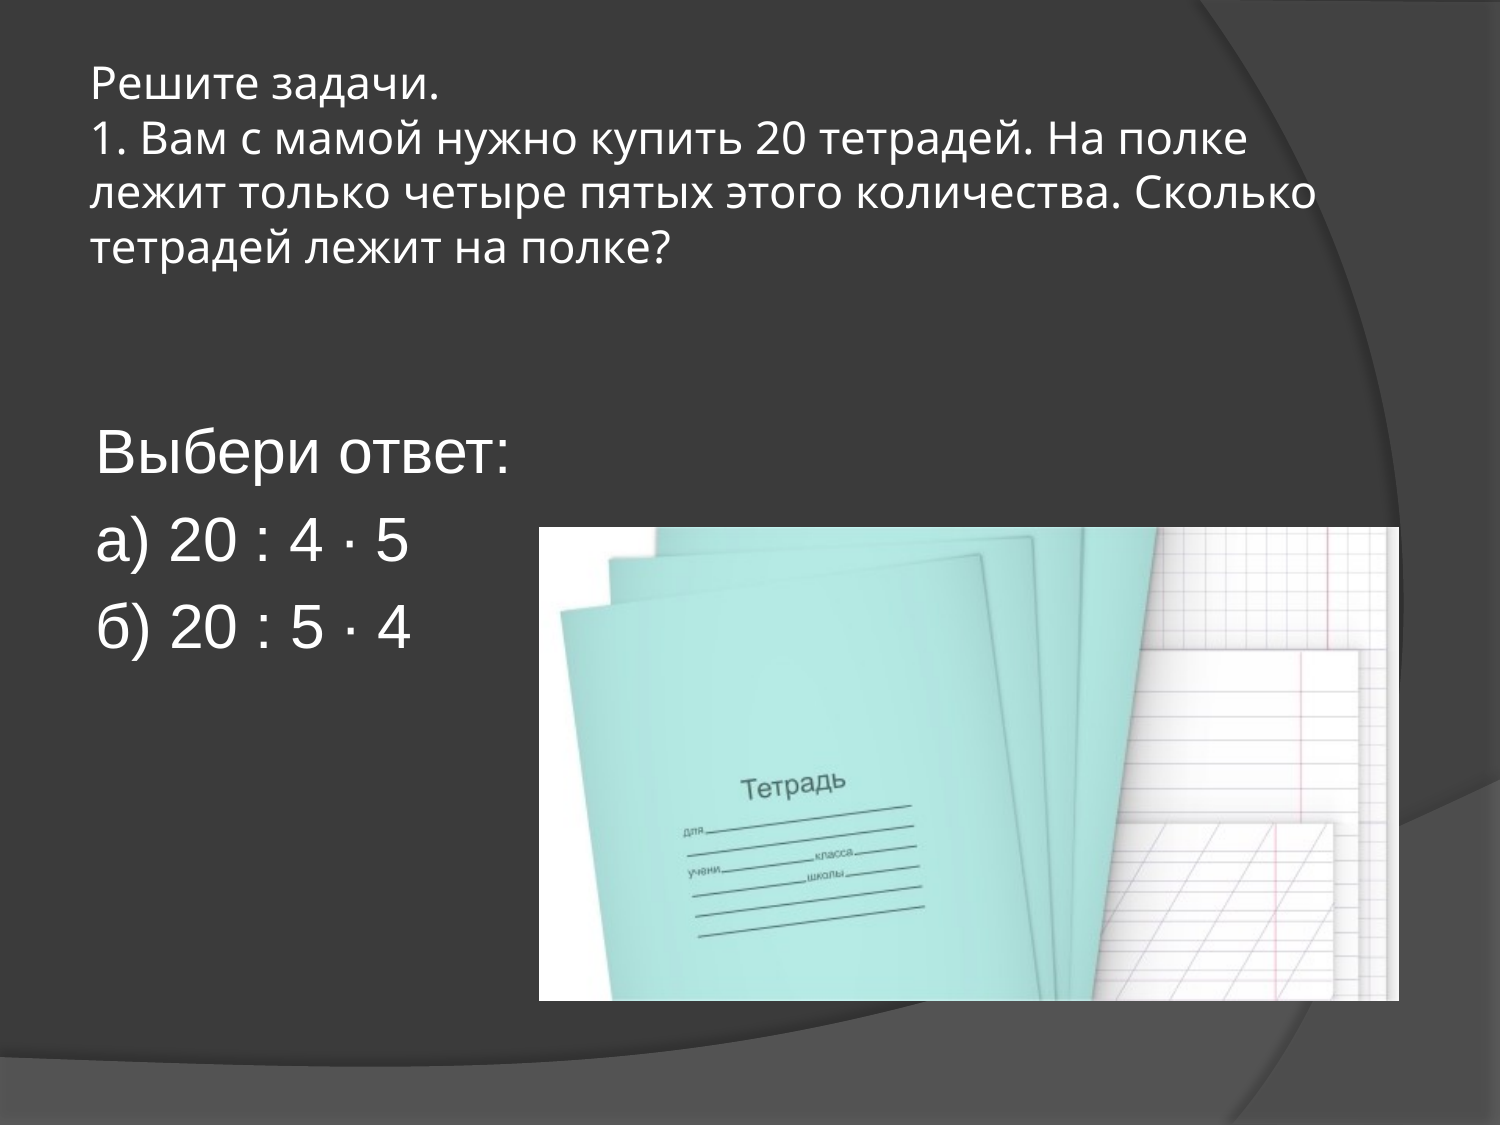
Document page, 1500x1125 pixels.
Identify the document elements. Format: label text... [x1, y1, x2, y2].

list Выбери ответ: а) 20 : 4 ∙ 5 б) 20 : 5 ∙ 4 [75, 316, 1348, 1067]
picture [538, 527, 1399, 1002]
title Решите задачи. 1. Вам с мамой нужно купить 20 тетрадей. На полке лежит только четыре пятых этого количества. Сколько тетрадей лежит на полке? [82, 46, 1343, 280]
